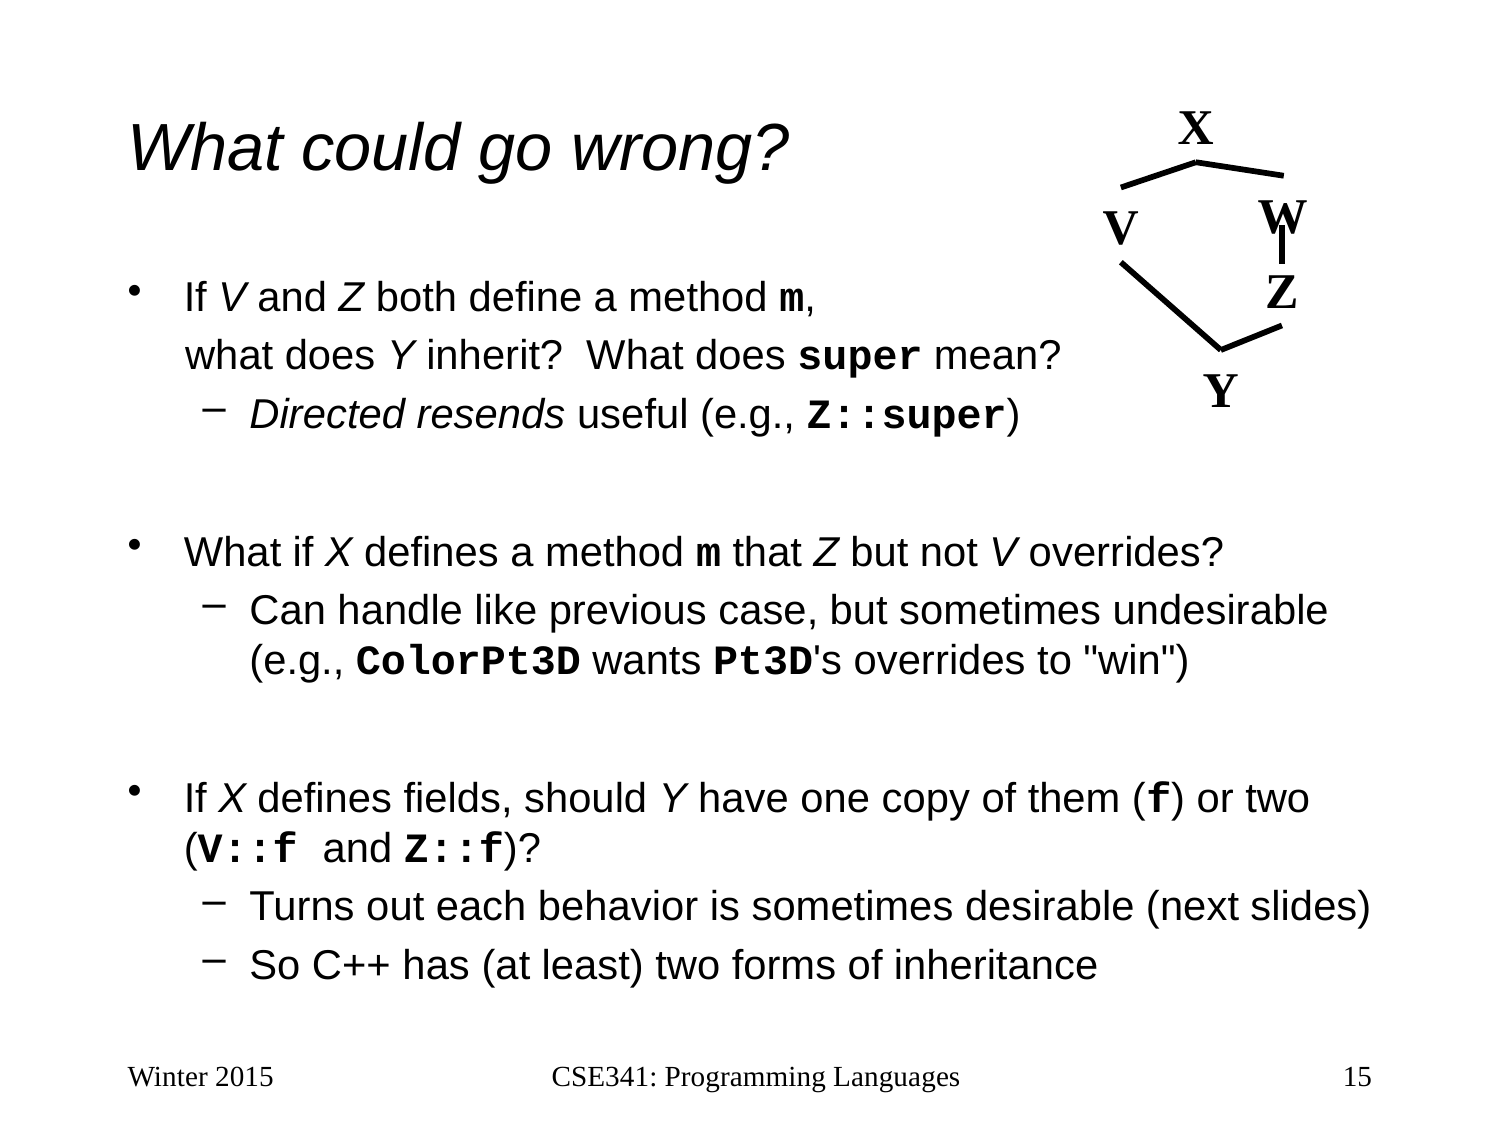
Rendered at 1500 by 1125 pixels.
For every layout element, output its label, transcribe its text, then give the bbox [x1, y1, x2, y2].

text_box V [1087, 187, 1154, 263]
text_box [1197, 162, 1285, 176]
text_box Z [1250, 250, 1314, 326]
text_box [1120, 262, 1222, 351]
list If V and Z both define a method m, what does Y inherit? What does super mean? Directed resends useful (e.g., Z::super) What if X defines a method m that Z but not V overrides? Can handle like previous case, but sometimes undesirable (e.g., ColorPt3D wants Pt3D's overrides to "win") If X defines fields, should Y have one copy of them (f) or two (V::f and Z::f)? Turns out each behavior is sometimes desirable (next slides) So C++ has (at least) two forms of inheritance [112, 262, 1388, 1001]
footer CSE341: Programming Languages [474, 1049, 1038, 1125]
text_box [1220, 326, 1283, 351]
title What could go wrong? [112, 49, 1388, 238]
text_box W [1242, 175, 1325, 251]
text_box X [1162, 87, 1229, 161]
text_box Y [1187, 359, 1254, 425]
slide_number Winter 2015 [112, 1049, 426, 1125]
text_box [1120, 162, 1197, 188]
slide_number 15 [1074, 1049, 1388, 1125]
